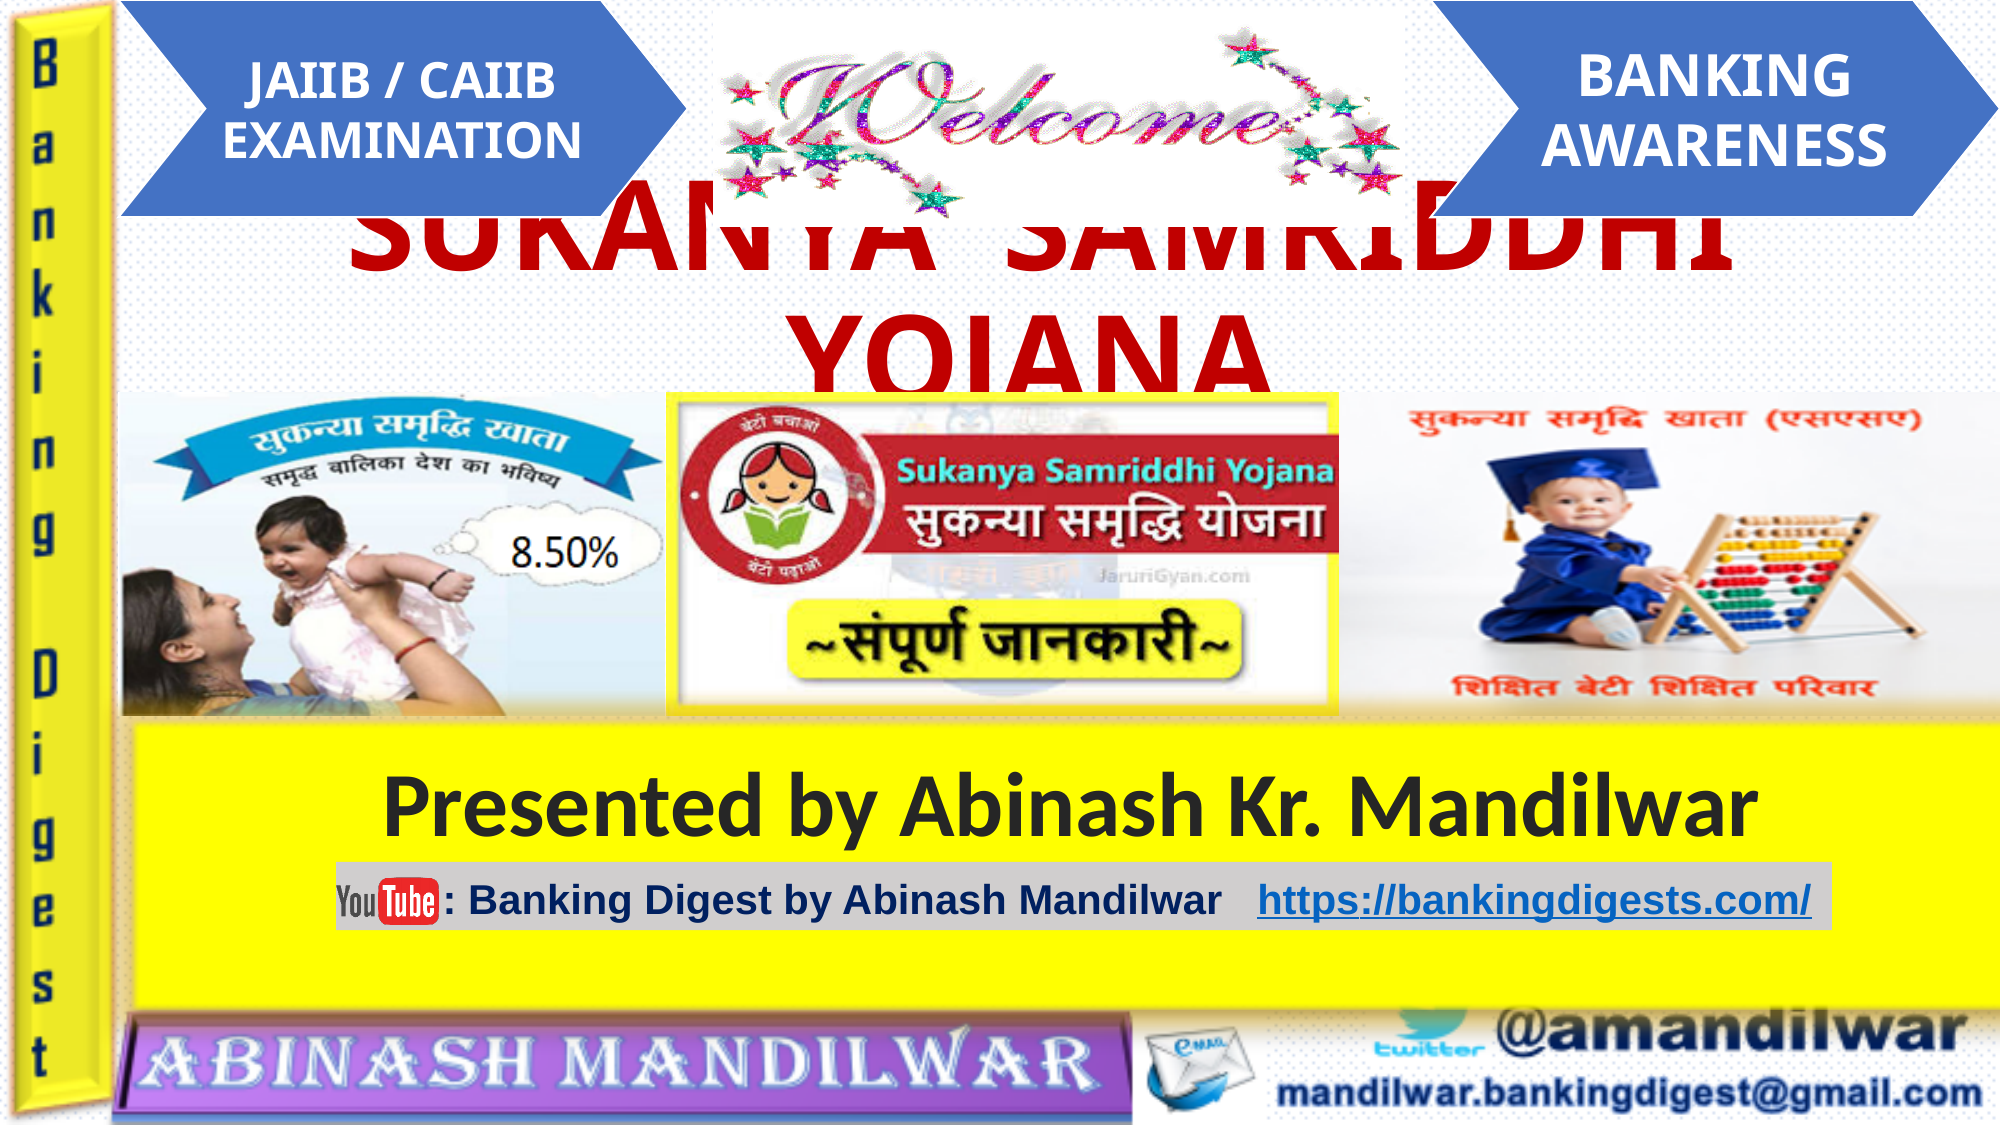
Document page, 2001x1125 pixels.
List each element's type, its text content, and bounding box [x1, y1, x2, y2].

text_box : Banking Digest by Abinash Mandilwar https://bankingdigests.com/ [439, 861, 1832, 931]
title SUKANYA SAMRIDDHI YOJANA [100, 136, 1983, 459]
text_box JAIIB / CAIIB EXAMINATION [116, 0, 690, 219]
picture [0, 0, 2001, 1125]
text_box BANKING AWARENESS [1428, 0, 2000, 219]
text_box Presented by Abinash Kr. Mandilwar [140, 729, 2000, 1004]
picture [604, 0, 1515, 227]
